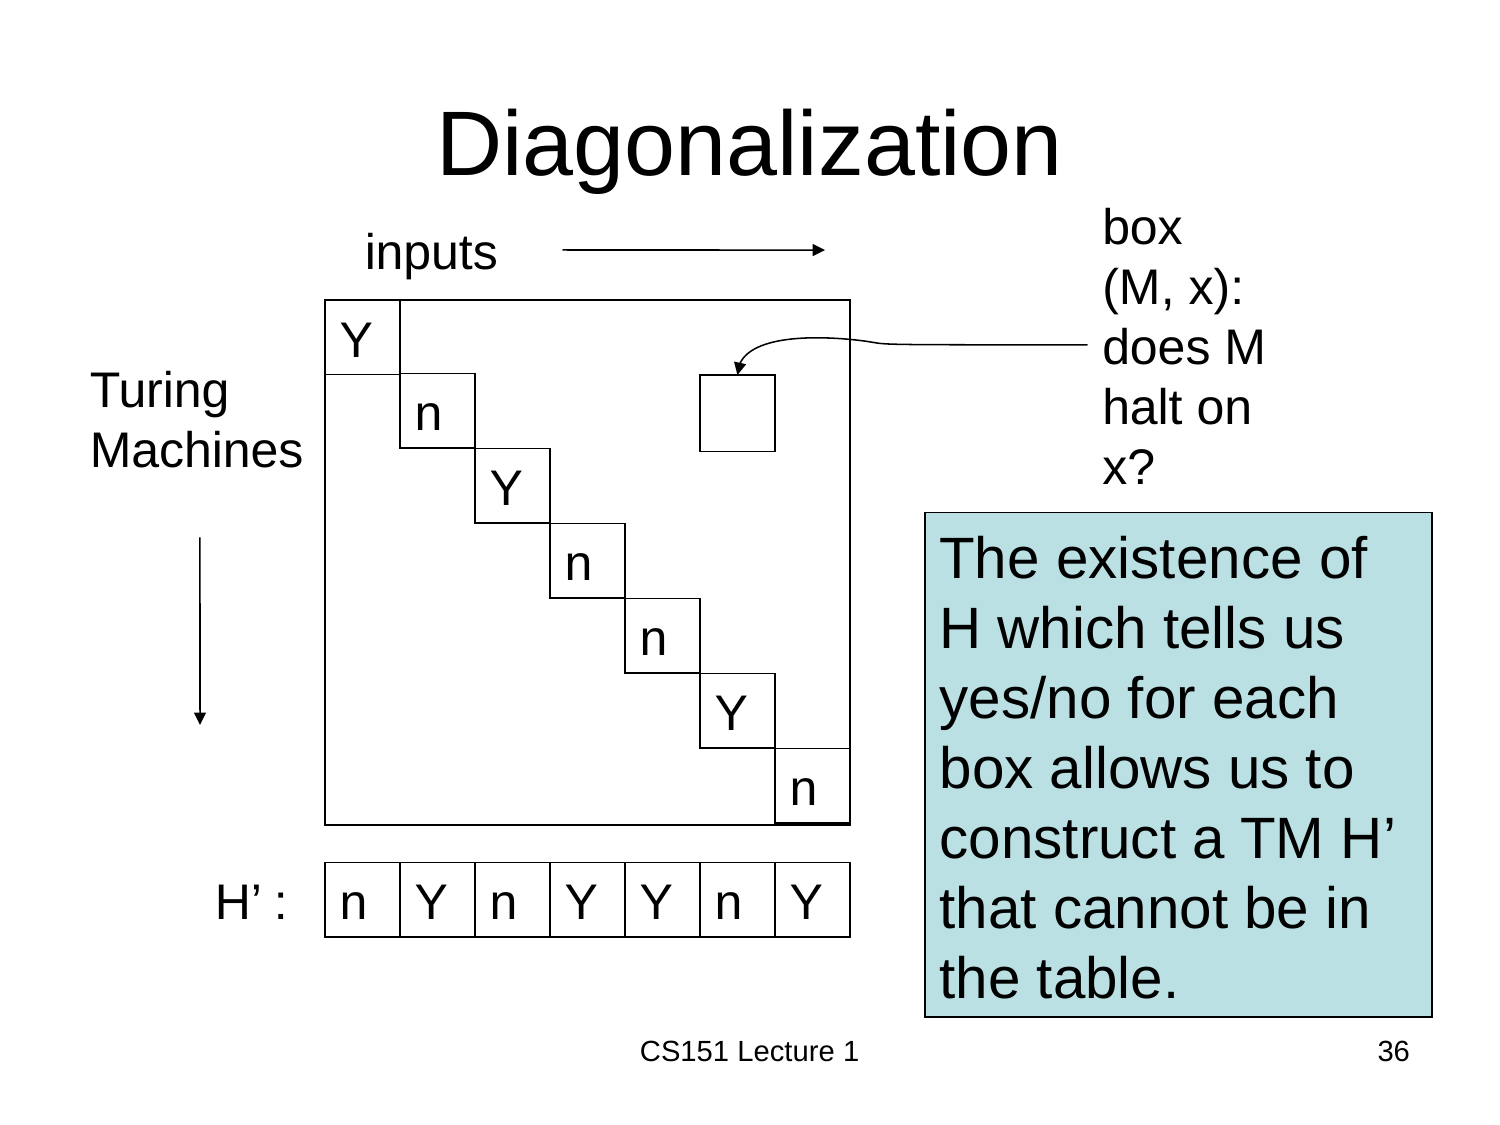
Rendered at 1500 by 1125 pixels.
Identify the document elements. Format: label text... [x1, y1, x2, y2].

text_box Y [774, 862, 850, 938]
text_box H’ : [200, 862, 325, 938]
text_box [562, 243, 826, 257]
text_box [193, 537, 207, 725]
text_box [400, 299, 850, 748]
text_box Y [699, 673, 775, 749]
footer CS151 Lecture 1 [512, 1024, 988, 1103]
text_box n [549, 523, 625, 599]
text_box [699, 374, 775, 452]
text_box Y [624, 862, 699, 938]
text_box n [774, 748, 850, 824]
text_box [324, 375, 850, 825]
text_box n [624, 598, 700, 674]
text_box Y [400, 862, 474, 938]
text_box Y [324, 299, 400, 375]
text_box The existence of H which tells us yes/no for each box allows us to construct a TM H’ that cannot be in the table. [924, 512, 1432, 1018]
text_box n [699, 862, 774, 938]
text_box Y [474, 448, 550, 524]
text_box Y [549, 862, 624, 938]
text_box Turing Machines [75, 349, 350, 485]
text_box box (M, x): does M halt on x? [1087, 187, 1300, 503]
text_box n [474, 862, 549, 938]
slide_number 36 [1074, 1024, 1426, 1103]
title Diagonalization [75, 45, 1425, 233]
text_box n [399, 373, 475, 449]
text_box n [325, 862, 400, 938]
text_box inputs [350, 212, 625, 288]
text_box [737, 344, 1088, 376]
